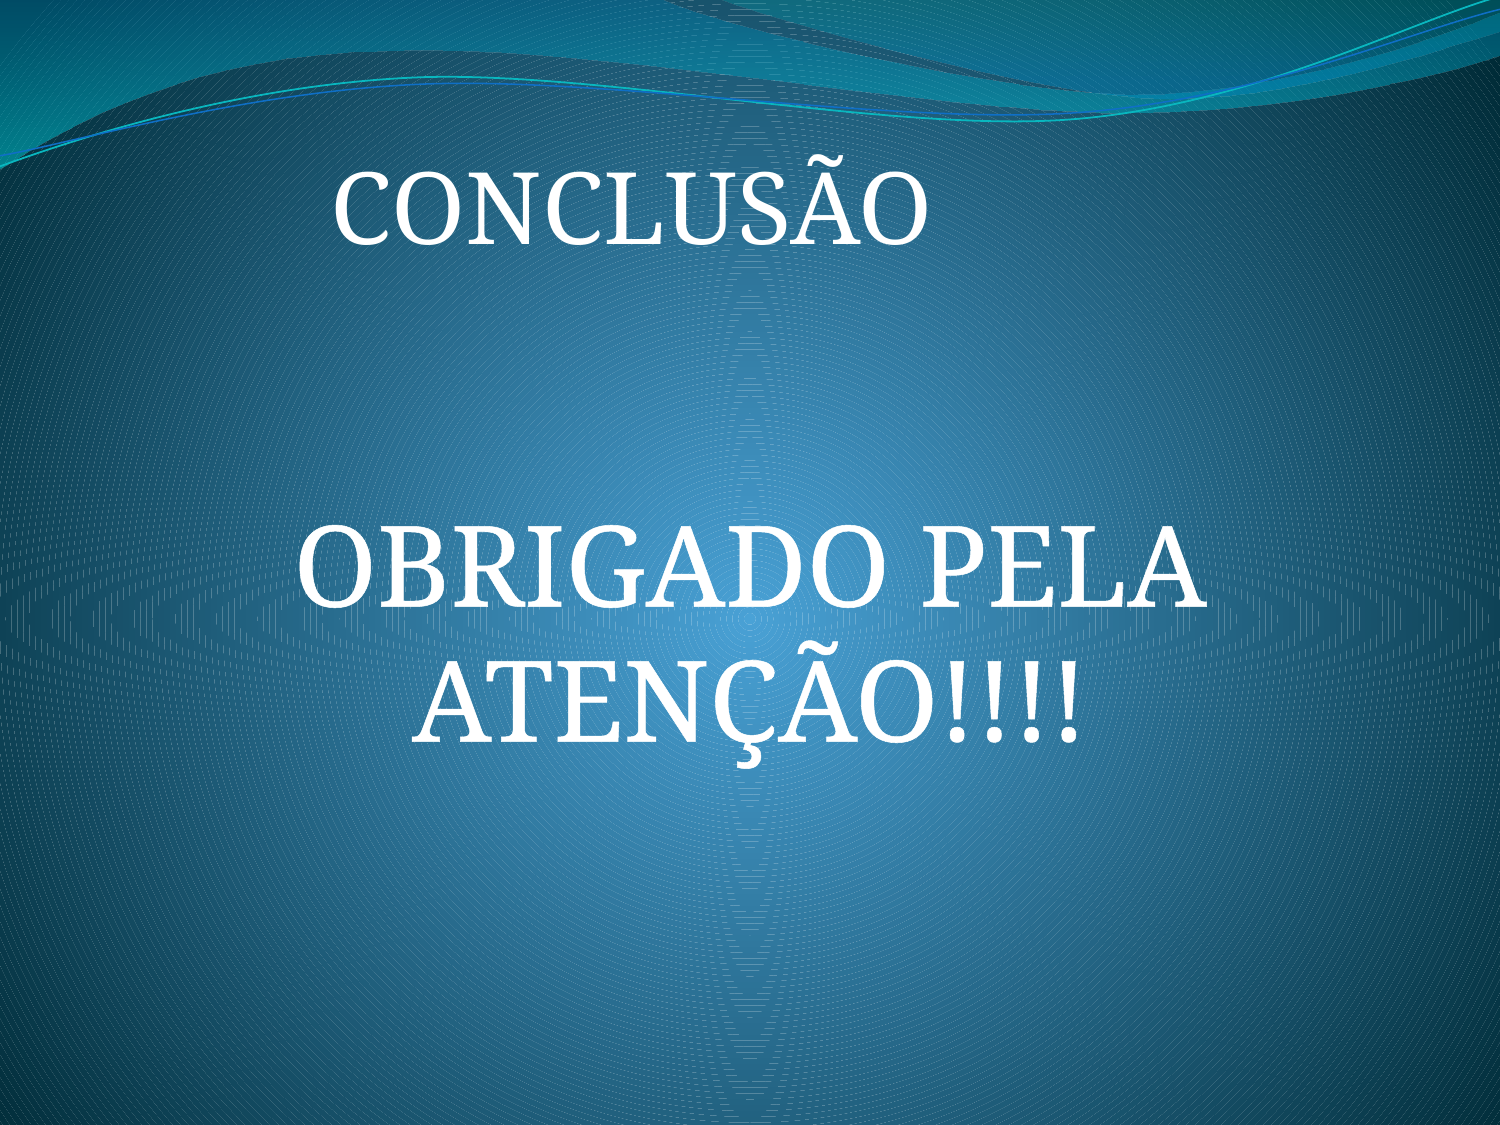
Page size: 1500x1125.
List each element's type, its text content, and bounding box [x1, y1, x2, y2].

text_box OBRIGADO PELA ATENÇÃO!!!! [270, 486, 1230, 772]
text_box CONCLUSÃO [147, 137, 1117, 272]
